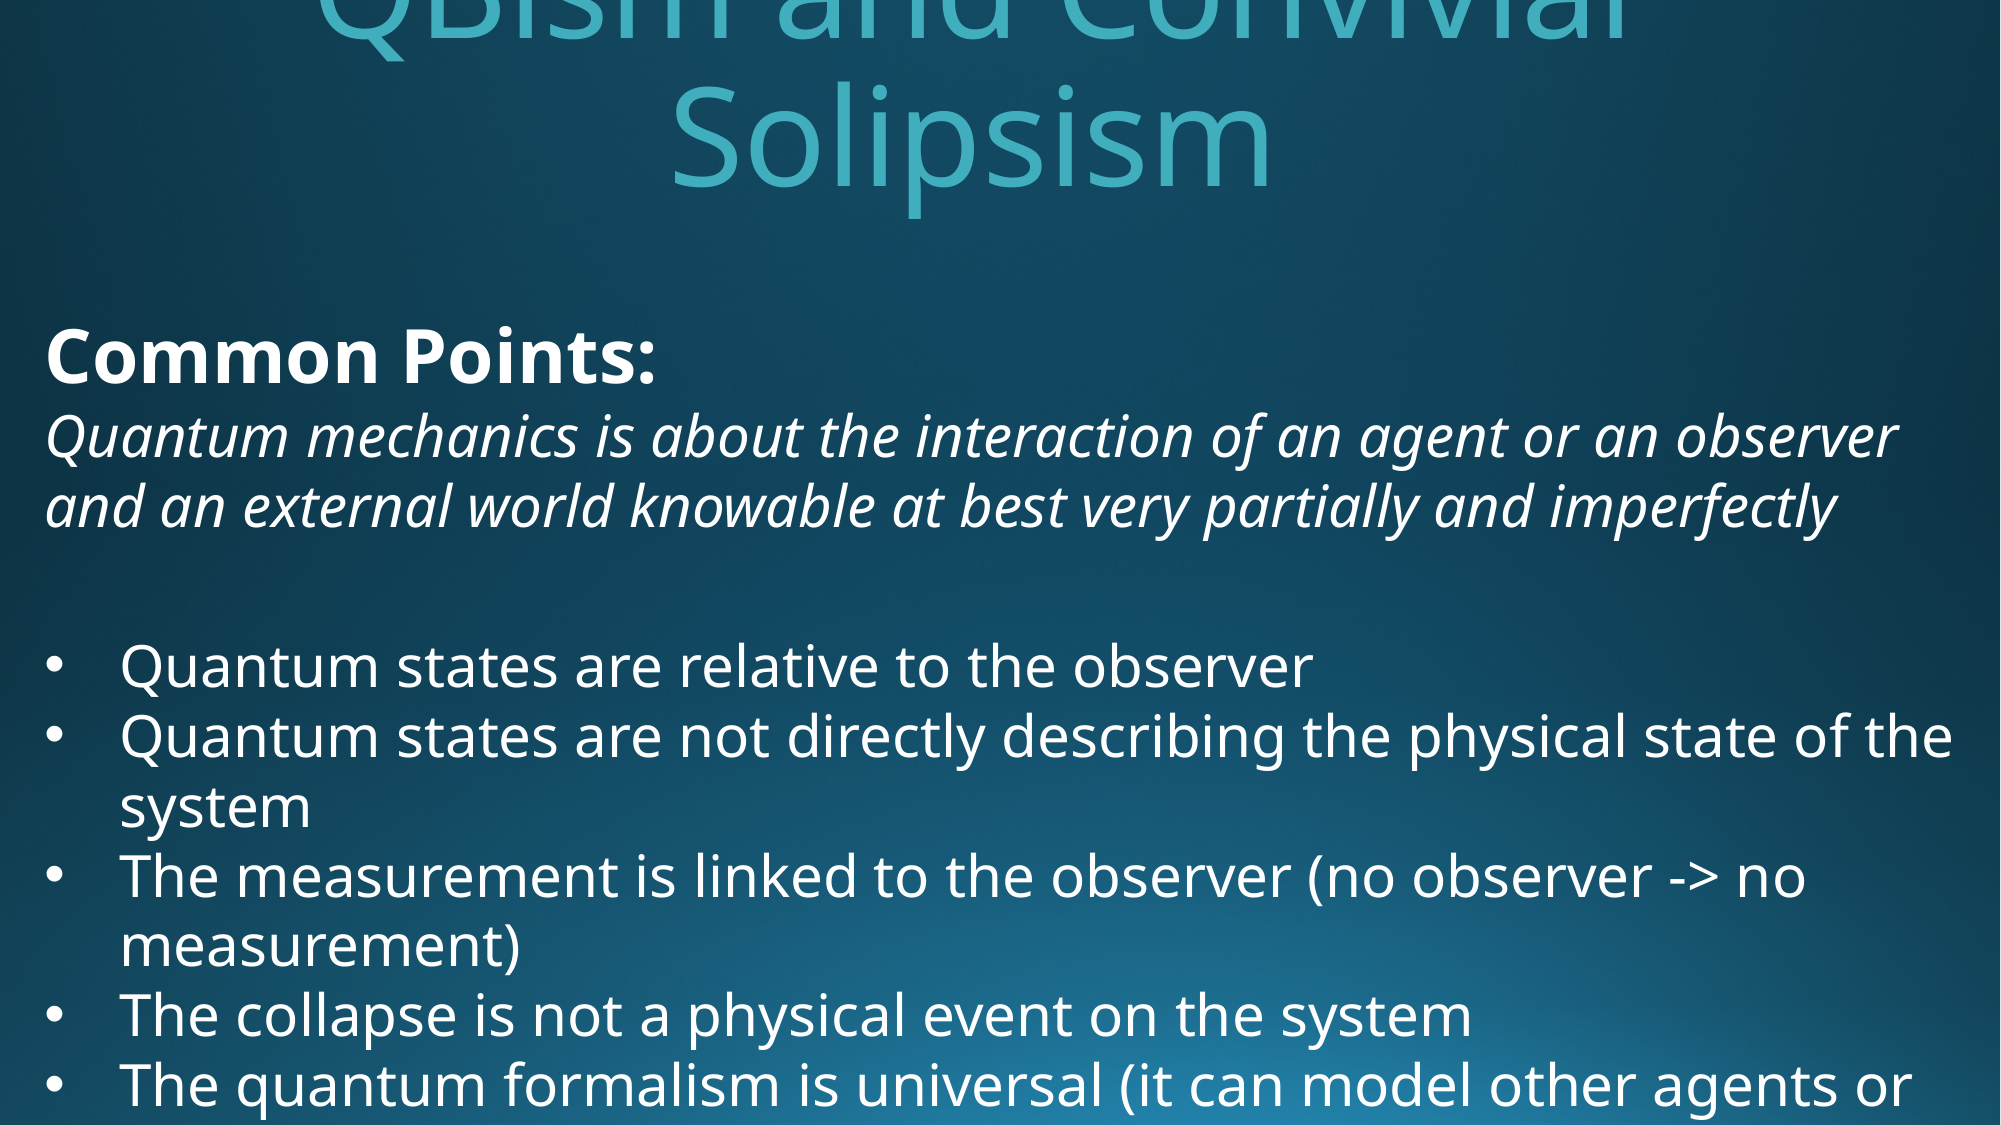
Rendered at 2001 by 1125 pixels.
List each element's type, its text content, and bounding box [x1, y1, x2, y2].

text_box Common Points: Quantum mechanics is about the interaction of an agent or an observer and an external world knowable at best very partially and imperfectly Quantum states are relative to the observer Quantum states are not directly describing the physical state of the system The measurement is linked to the observer (no observer -> no measurement) The collapse is not a physical event on the system The quantum formalism is universal (it can model other agents or observers) The Reality is relative to each observer (perspectival point of view) [29, 301, 1975, 1125]
picture [0, 0, 2001, 1125]
text_box QBism and Convivial Solipsism [88, 0, 1858, 224]
